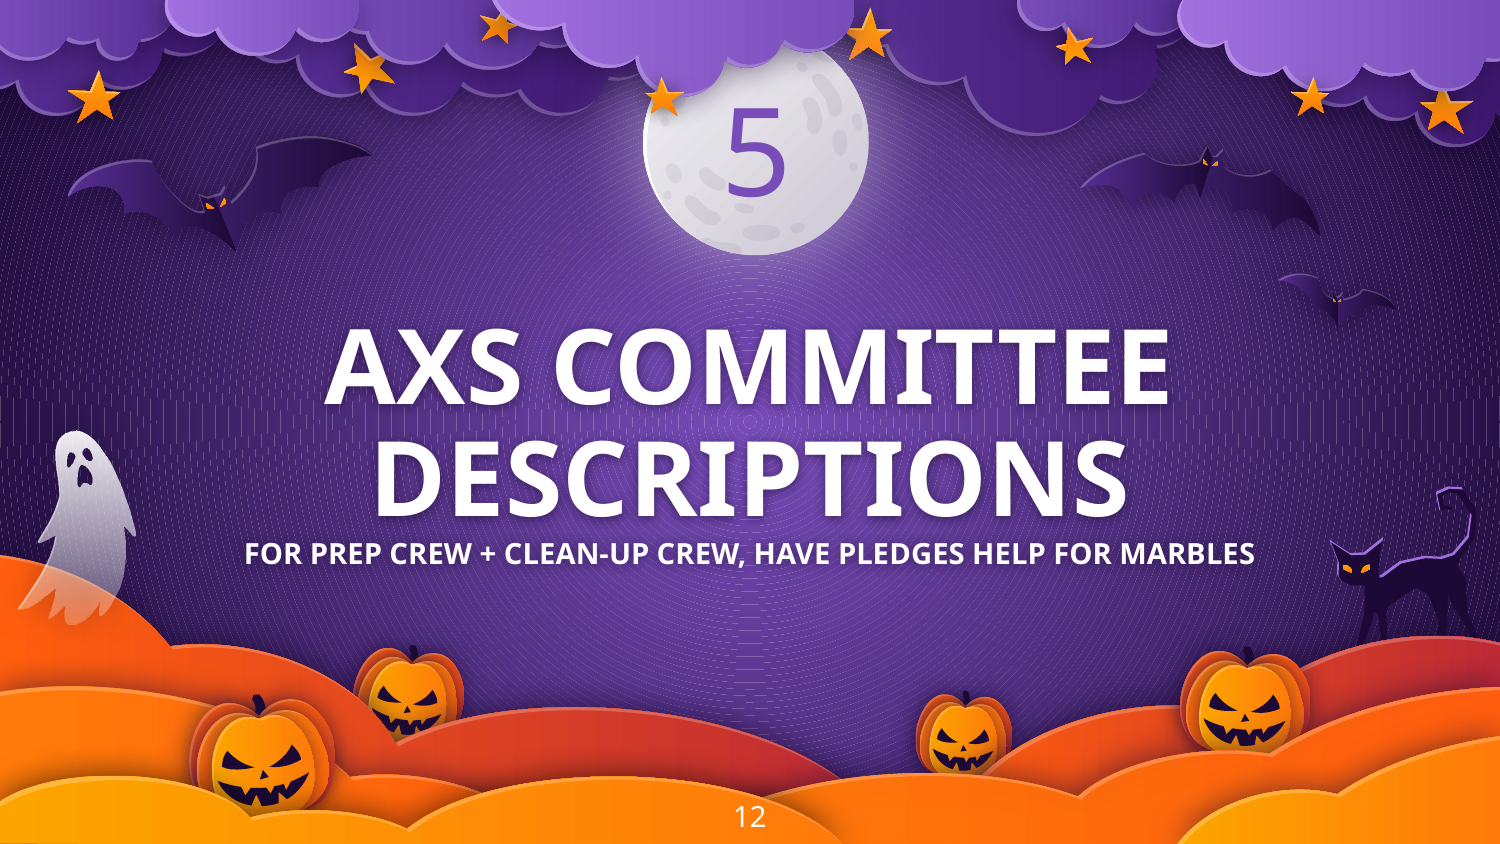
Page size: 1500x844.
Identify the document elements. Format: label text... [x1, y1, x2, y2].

slide_number ‹#› [705, 798, 795, 832]
title AXS COMMITTEE DESCRIPTIONS FOR PREP CREW + CLEAN-UP CREW, HAVE PLEDGES HELP FOR MARBLES [188, 347, 1312, 538]
text_box 5 [643, 38, 870, 257]
